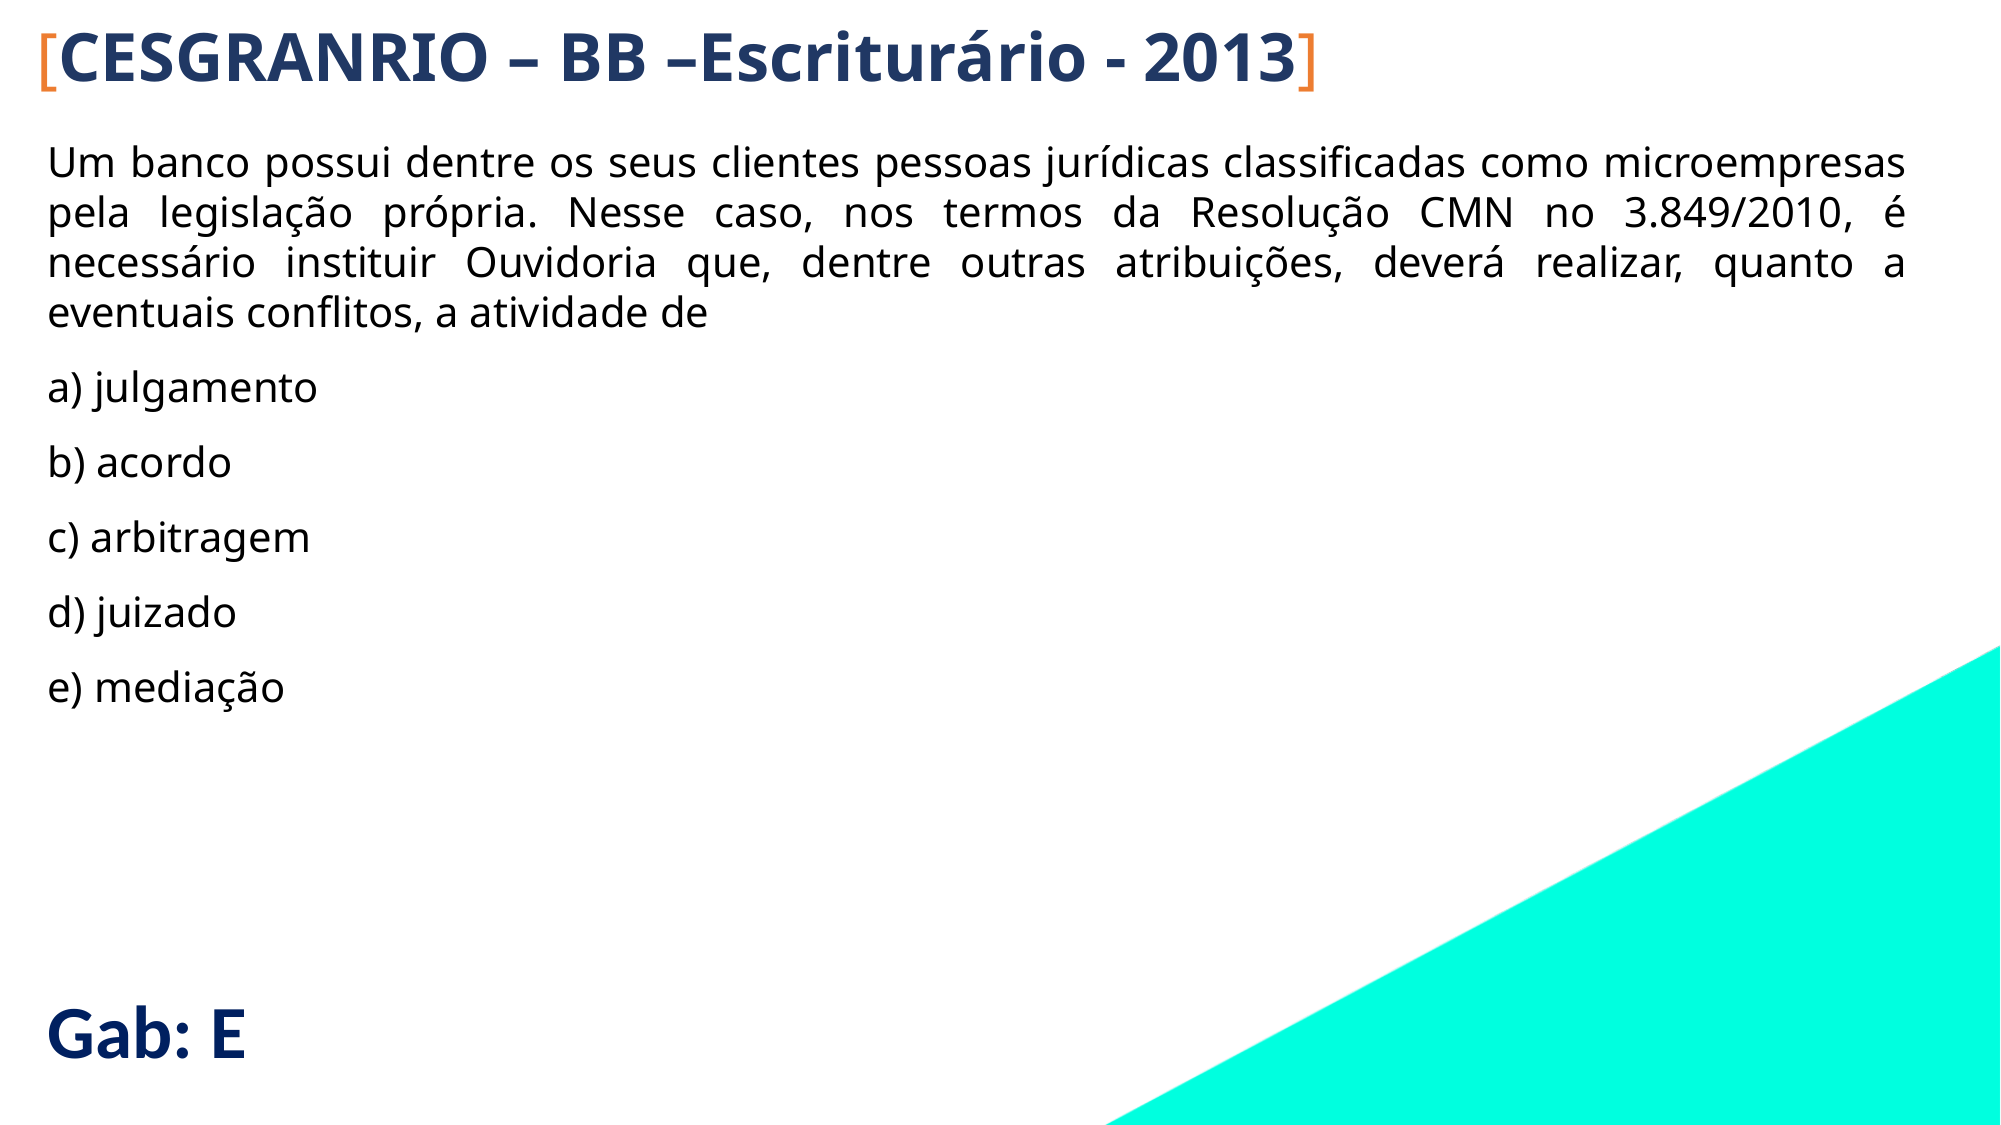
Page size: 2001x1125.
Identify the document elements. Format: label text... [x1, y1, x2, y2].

picture [0, 0, 2001, 1125]
text_box Gab: E [32, 976, 596, 1081]
text_box Um banco possui dentre os seus clientes pessoas jurídicas classificadas como microempresas pela legislação própria. Nesse caso, nos termos da Resolução CMN no 3.849/2010, é necessário instituir Ouvidoria que, dentre outras atribuições, deverá realizar, quanto a eventuais conflitos, a atividade de a) julgamento b) acordo c) arbitragem d) juizado e) mediação [32, 128, 1923, 719]
text_box [CESGRANRIO – BB –Escriturário - 2013] [21, 7, 1441, 103]
